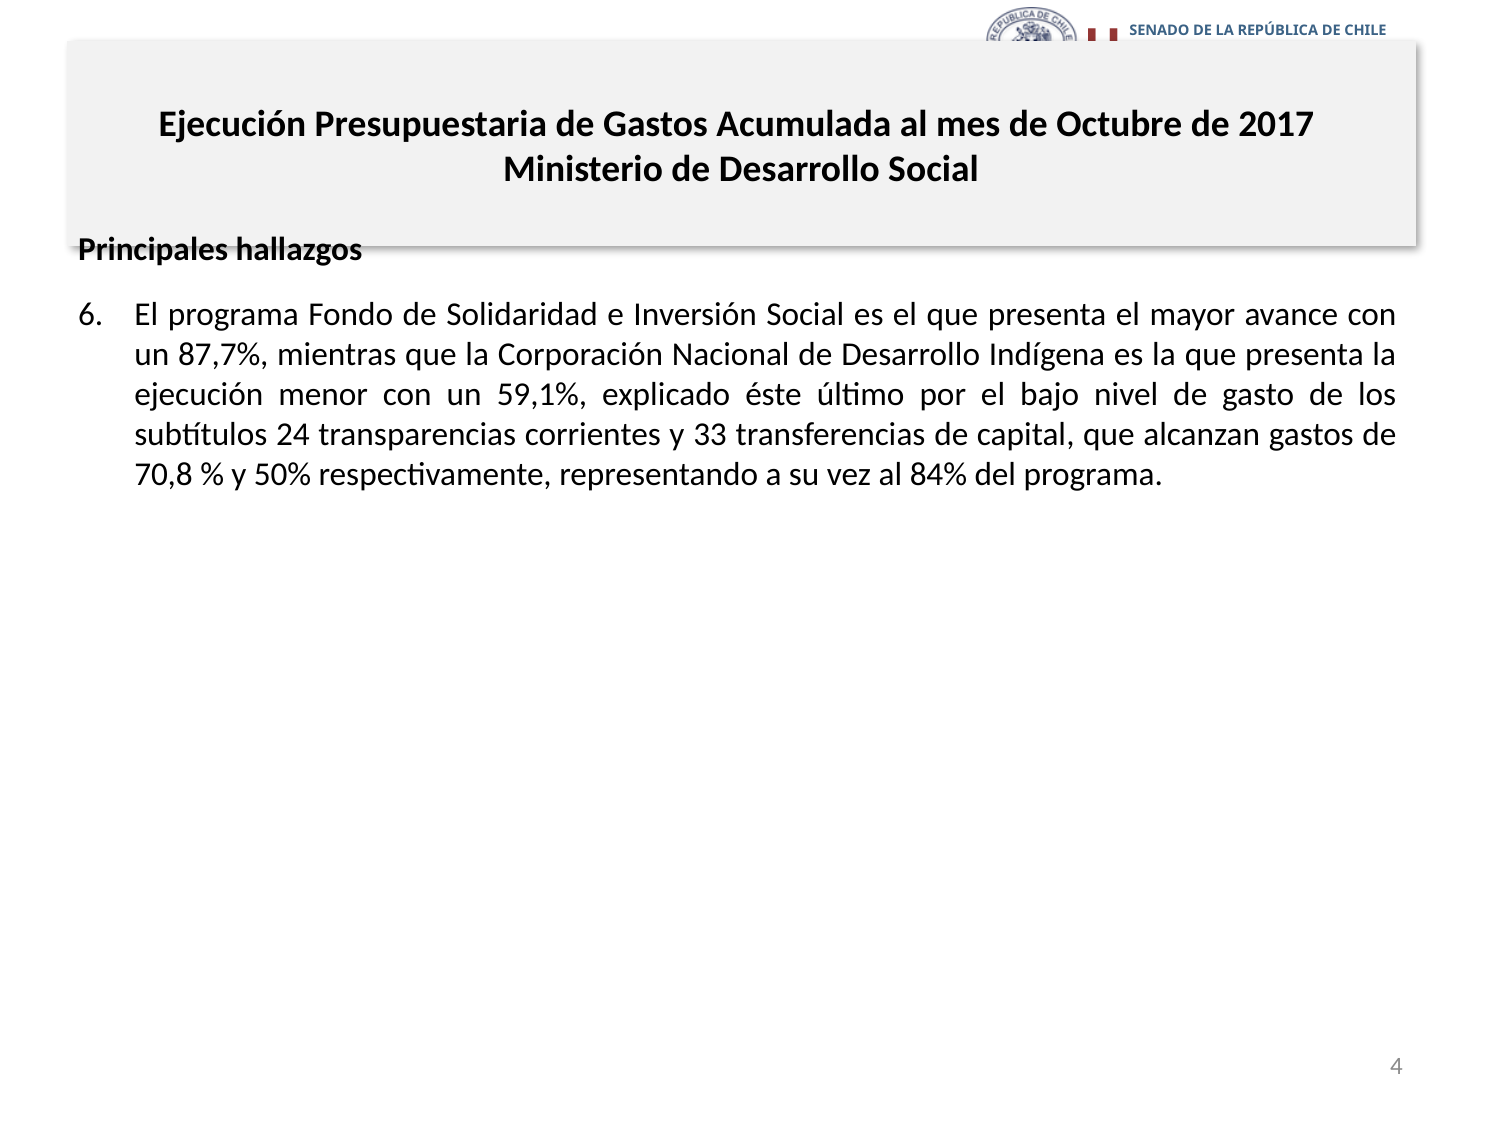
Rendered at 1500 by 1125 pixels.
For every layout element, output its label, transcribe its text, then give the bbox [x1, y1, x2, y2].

slide_number 4 [1067, 1035, 1418, 1095]
text_box Principales hallazgos El programa Fondo de Solidaridad e Inversión Social es el que presenta el mayor avance con un 87,7%, mientras que la Corporación Nacional de Desarrollo Indígena es la que presenta la ejecución menor con un 59,1%, explicado éste último por el bajo nivel de gasto de los subtítulos 24 transparencias corrientes y 33 transferencias de capital, que alcanzan gastos de 70,8 % y 50% respectivamente, representando a su vez al 84% del programa. [63, 219, 1414, 1083]
title Ejecución Presupuestaria de Gastos Acumulada al mes de Octubre de 2017 Ministerio de Desarrollo Social [67, 41, 1415, 246]
picture [986, 7, 1079, 41]
